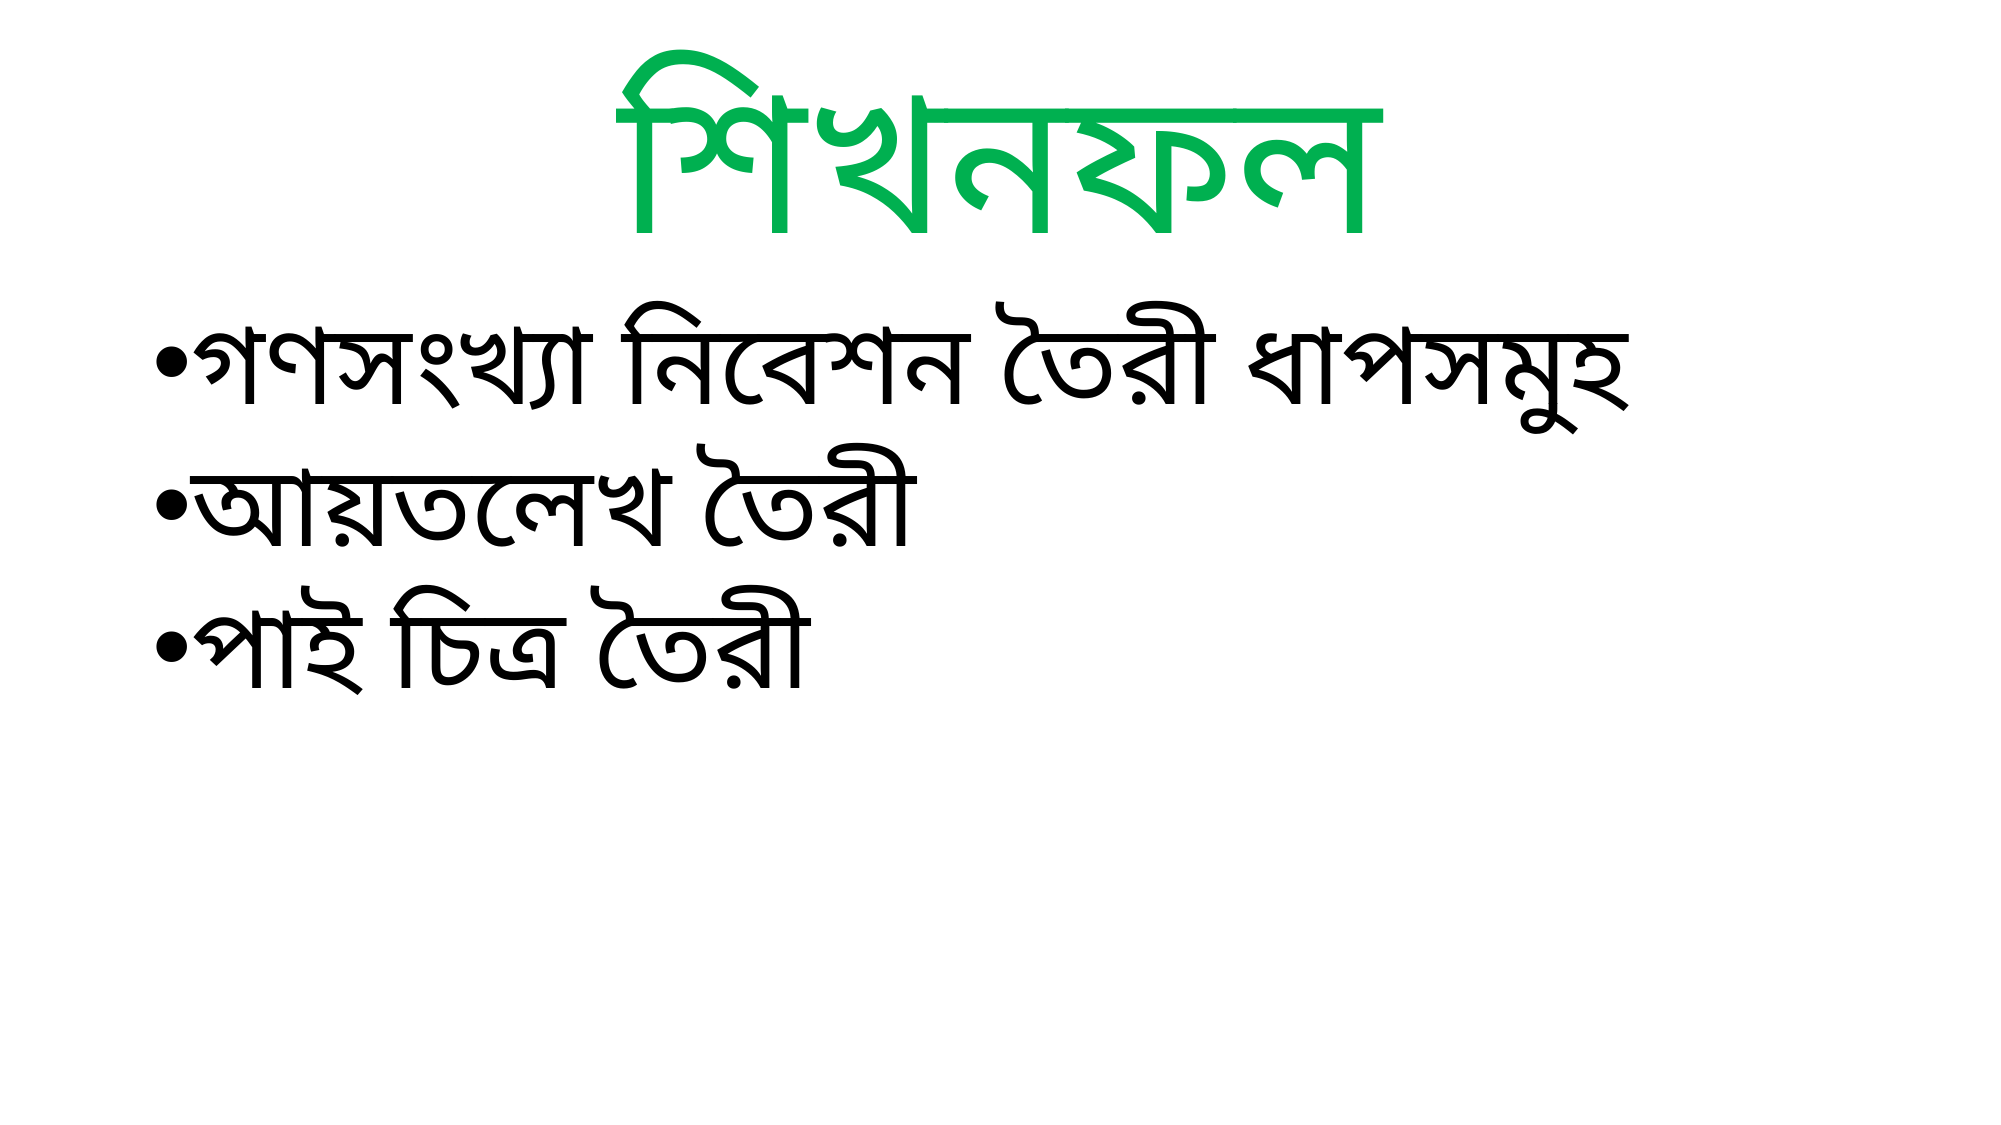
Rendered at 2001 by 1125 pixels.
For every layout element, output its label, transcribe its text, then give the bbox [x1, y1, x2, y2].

title শিখনফল [137, 59, 1863, 278]
list গণসংখ্যা নিবেশন তৈরী ধাপসমুহ আয়তলেখ তৈরী পাই চিত্র তৈরী [137, 299, 1863, 1014]
